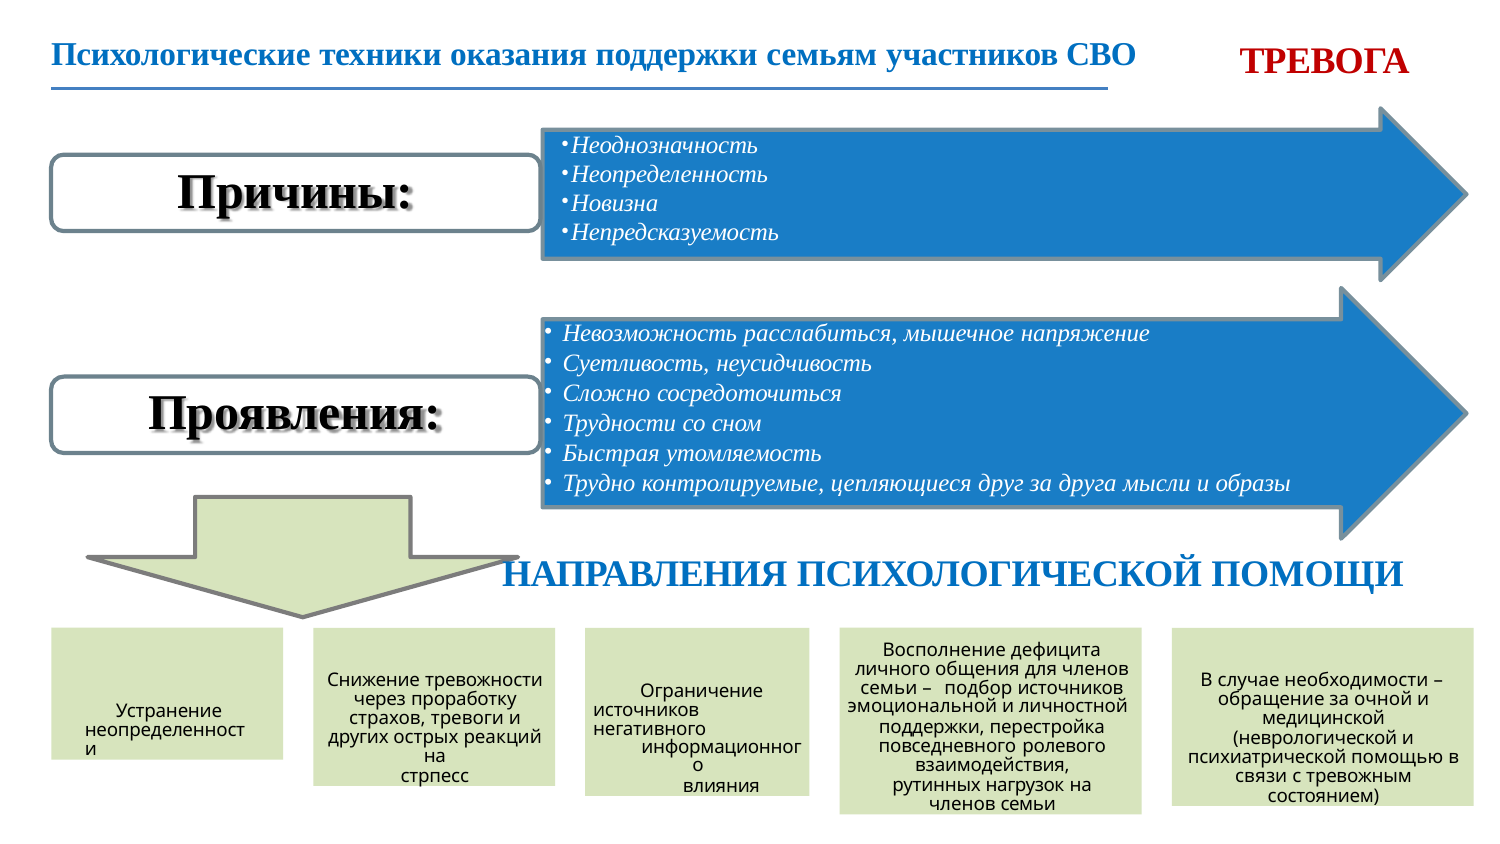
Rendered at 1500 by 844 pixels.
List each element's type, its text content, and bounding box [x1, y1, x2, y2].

text_box Устранение неопределенности [51, 627, 284, 760]
text_box Снижение тревожности через проработку страхов, тревоги и других острых реакций на стрпесс [313, 627, 556, 786]
text_box Ограничение источников негативного информационного влияния [585, 627, 810, 796]
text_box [48, 145, 544, 253]
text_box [48, 367, 544, 475]
text_box В случае необходимости – обращение за очной и медицинской (неврологической и психиатрической помощью в связи с тревожным состоянием) [1171, 627, 1474, 806]
title ТРЕВОГА [1237, 34, 1416, 104]
text_box Восполнение дефицита личного общения для членов семьи – подбор источников эмоциональной и личностной поддержки, перестройка повседневного ролевого взаимодействия, рутинных нагрузок на членов семьи [839, 627, 1142, 815]
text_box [540, 105, 1469, 283]
text_box НАПРАВЛЕНИЯ ПСИХОЛОГИЧЕСКОЙ ПОМОЩИ [523, 546, 1420, 594]
text_box Психологические техники оказания поддержки семьям участников СВО [49, 29, 1175, 72]
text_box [87, 496, 519, 618]
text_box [540, 285, 1469, 542]
